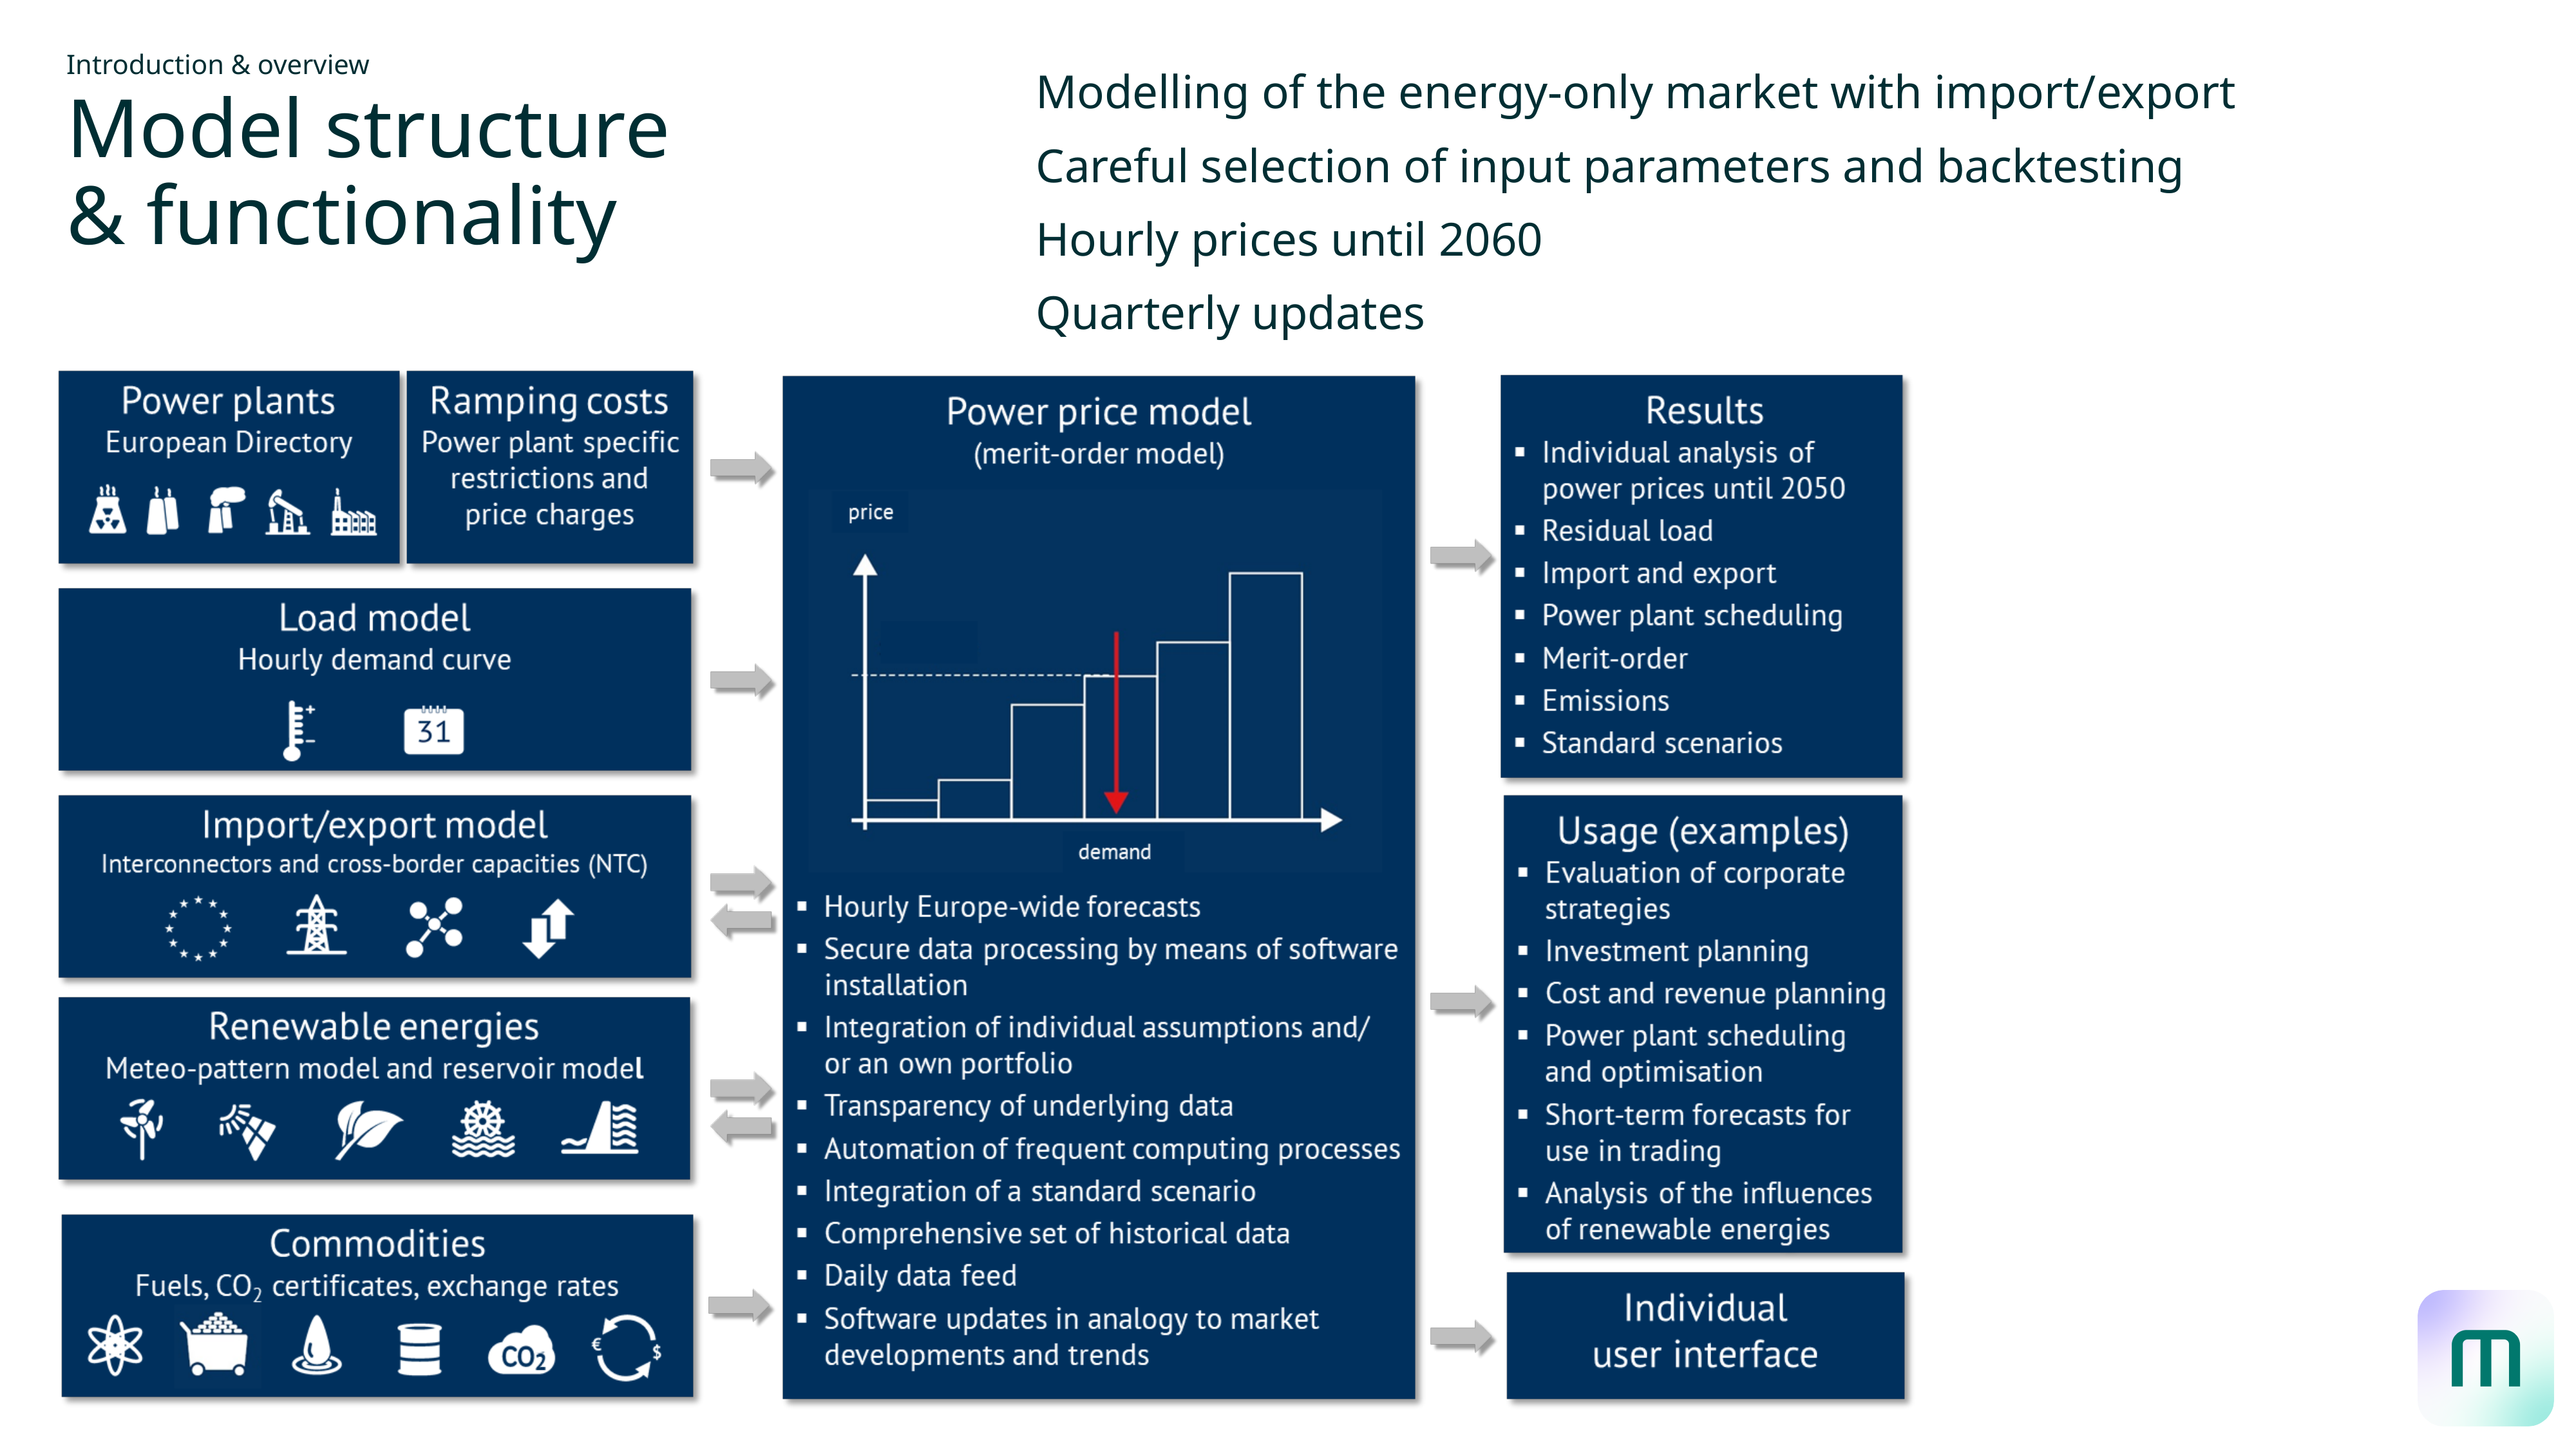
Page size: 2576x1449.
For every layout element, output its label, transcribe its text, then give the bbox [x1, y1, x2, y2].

picture [2418, 1290, 2554, 1426]
picture [54, 358, 1919, 1414]
title Model structure & functionality [57, 83, 753, 269]
list Introduction & overview [57, 46, 606, 83]
list Modelling of the energy-only market with import/export Careful selection of input parameters and backtesting Hourly prices until 2060 Quarterly updates [1026, 53, 2519, 341]
